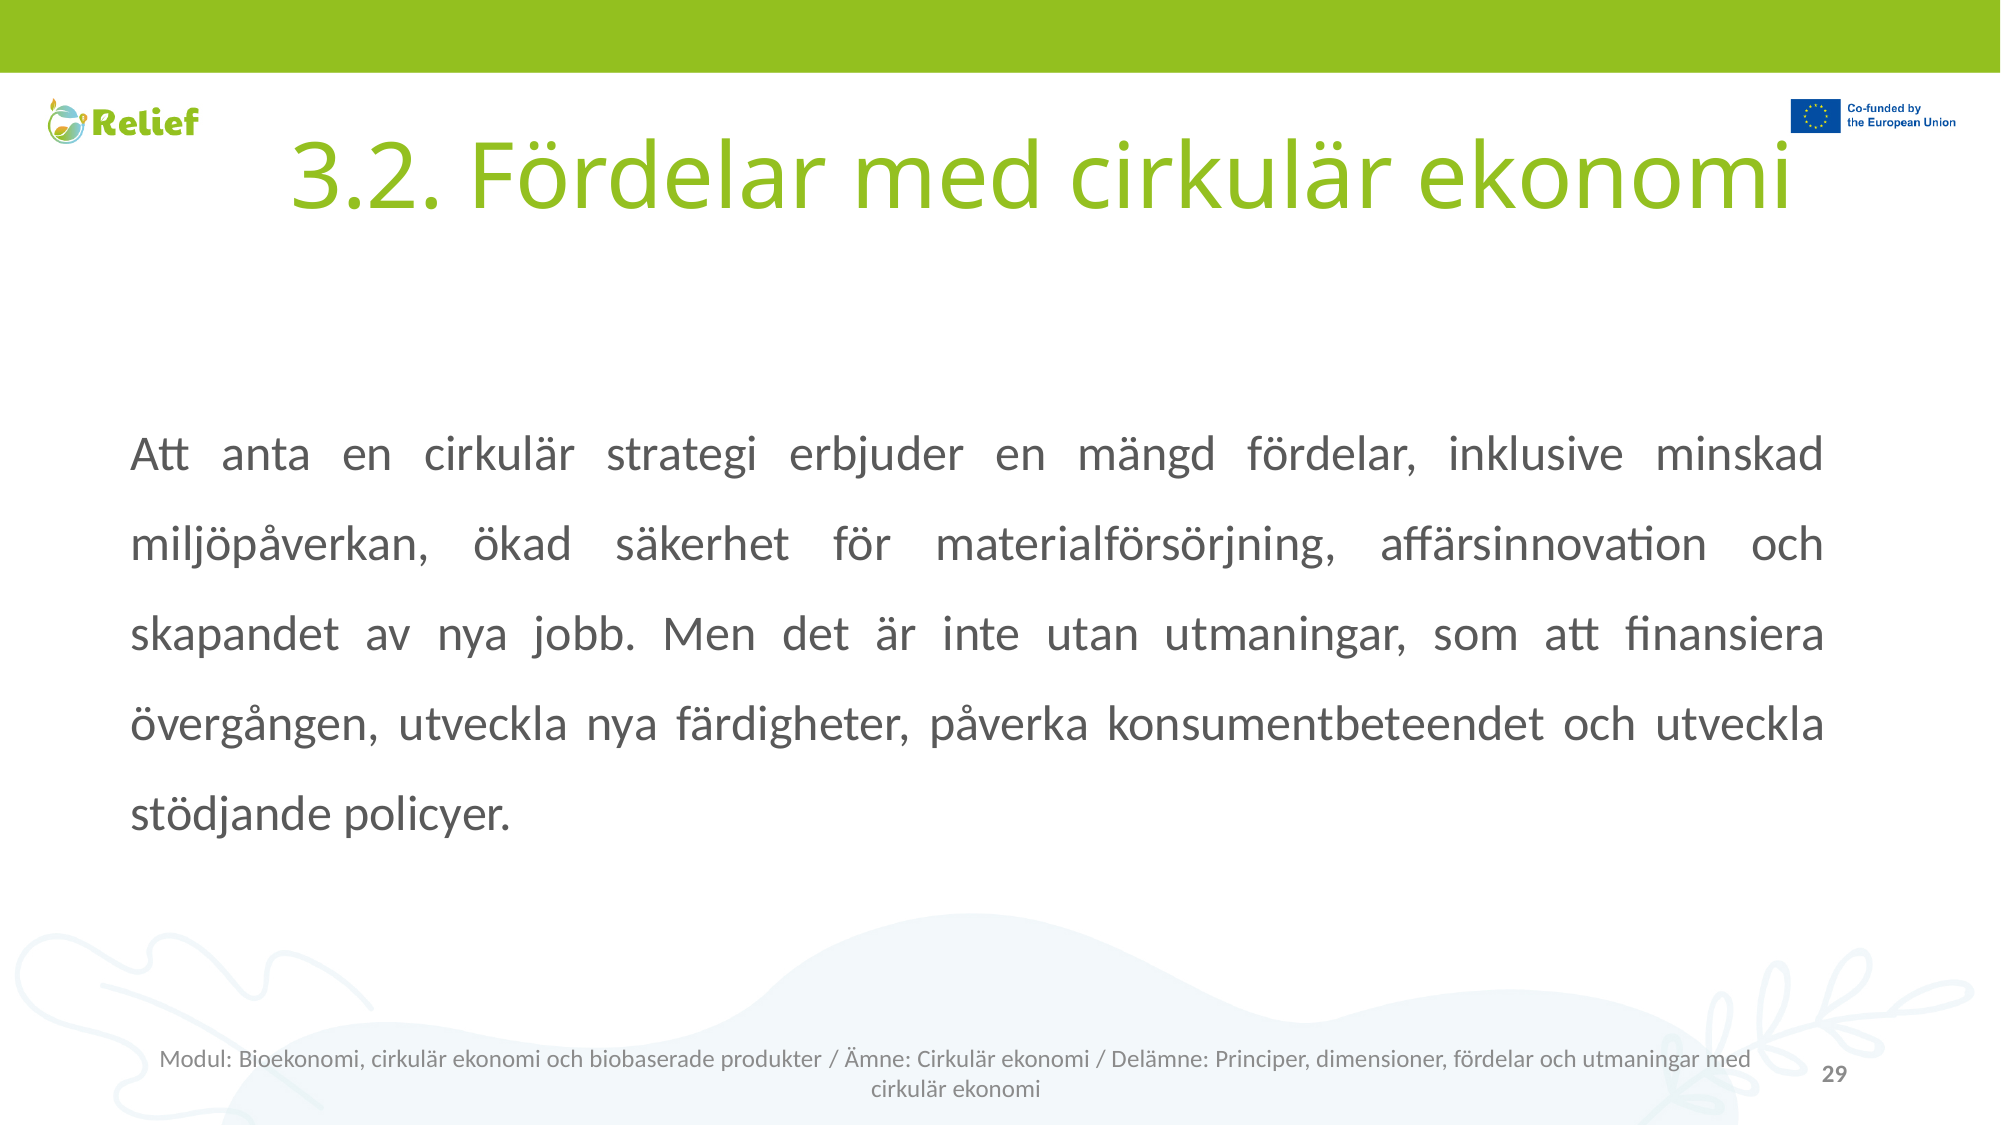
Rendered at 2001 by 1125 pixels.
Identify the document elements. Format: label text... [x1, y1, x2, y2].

picture [0, 0, 2001, 1125]
title 3.2. Fördelar med cirkulär ekonomi [275, 96, 2000, 263]
slide_number 29 [1787, 1042, 1863, 1103]
list Att anta en cirkulär strategi erbjuder en mängd fördelar, inklusive minskad miljöpåverkan, ökad säkerhet för materialförsörjning, affärsinnovation och skapandet av nya jobb. Men det är inte utan utmaningar, som att finansiera övergången, utveckla nya färdigheter, påverka konsumentbeteendet och utveckla stödjande policyer. [115, 383, 1841, 1097]
footer Modul: Bioekonomi, cirkulär ekonomi och biobaserade produkter / Ämne: Cirkulär ekonomi / Delämne: Principer, dimensioner, fördelar och utmaningar med cirkulär ekonomi [137, 1023, 1775, 1122]
